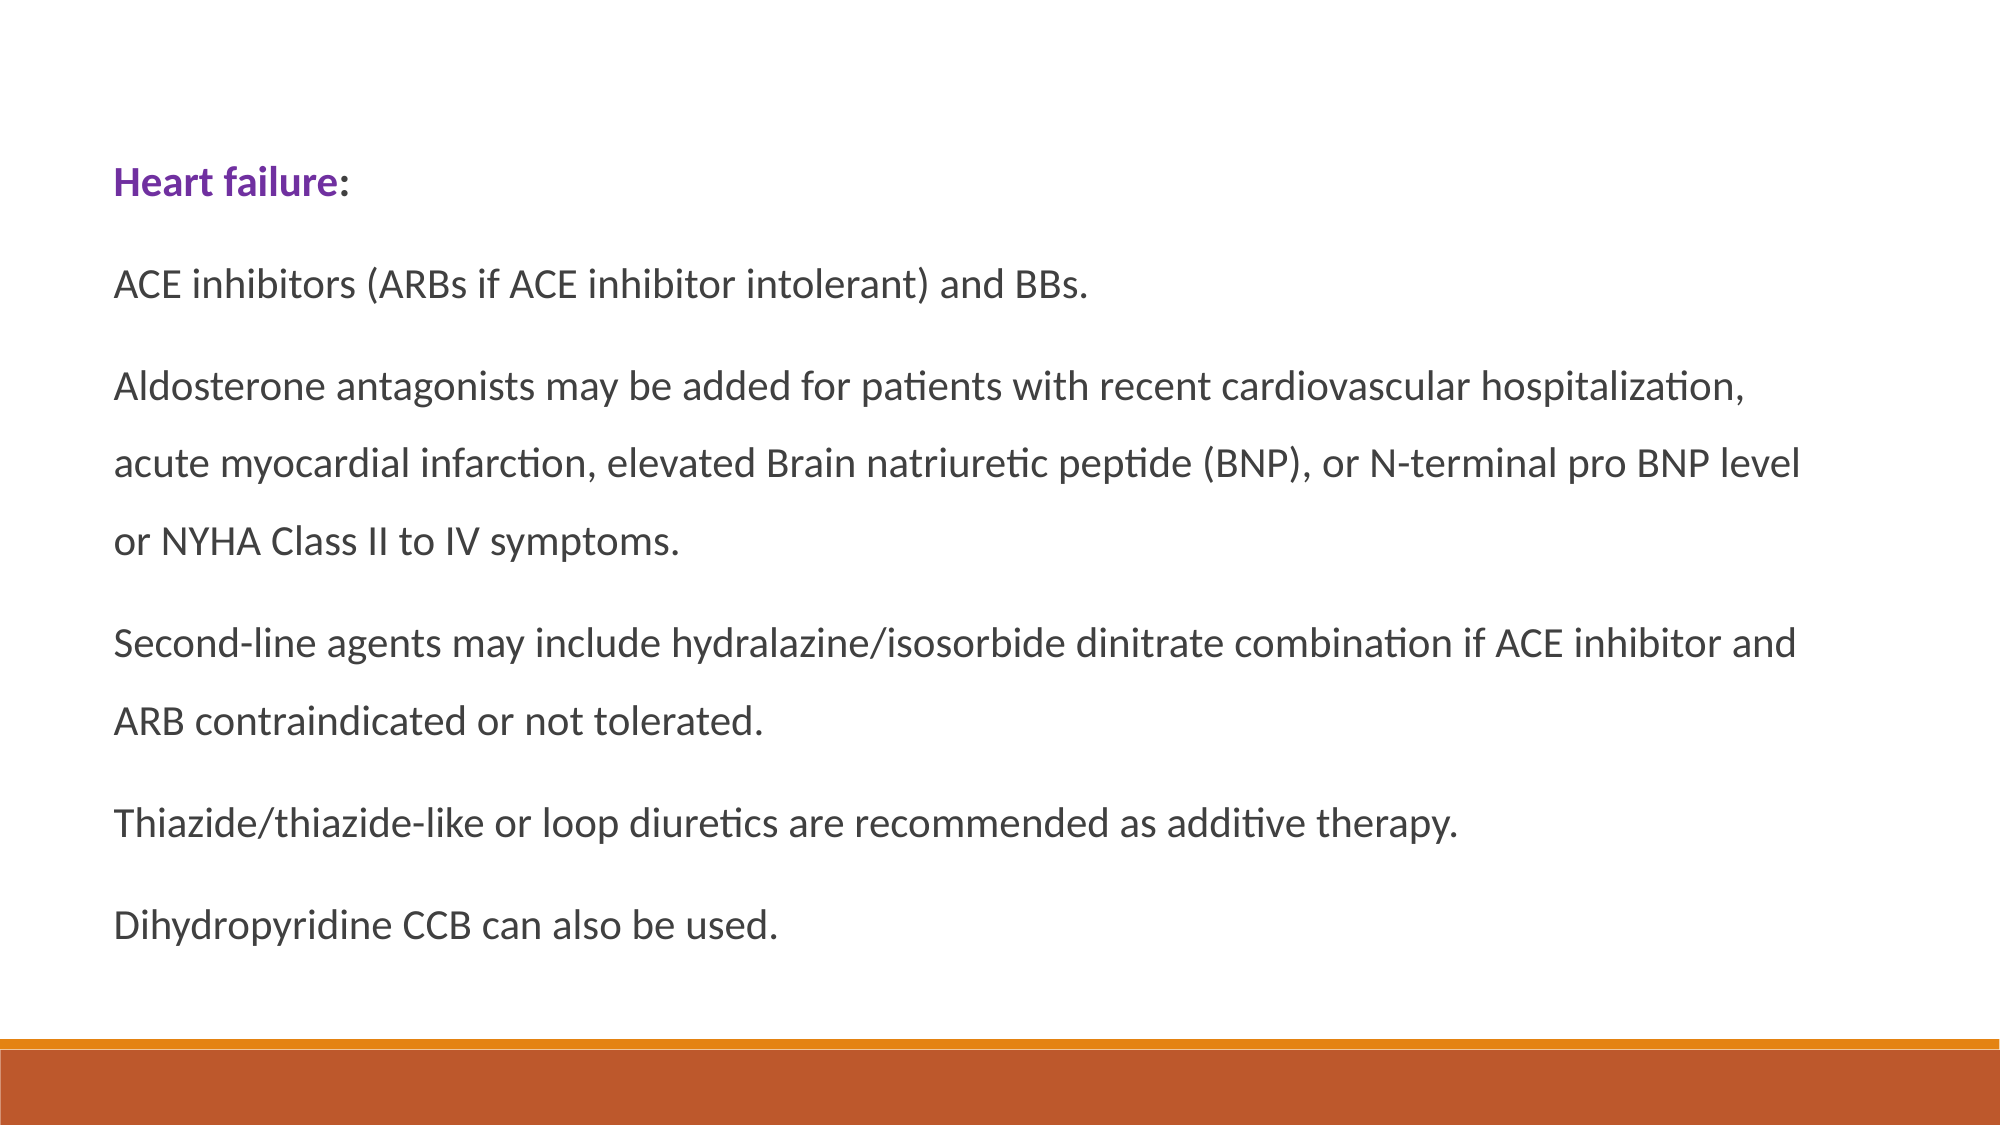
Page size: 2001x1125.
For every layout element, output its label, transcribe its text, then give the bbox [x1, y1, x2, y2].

list Heart failure: ACE inhibitors (ARBs if ACE inhibitor intolerant) and BBs. Aldosterone antagonists may be added for patients with recent cardiovascular hospitalization, acute myocardial infarction, elevated Brain natriuretic peptide (BNP), or N-terminal pro BNP level or NYHA Class II to IV symptoms. Second-line agents may include hydralazine/isosorbide dinitrate combination if ACE inhibitor and ARB contraindicated or not tolerated. Thiazide/thiazide-like or loop diuretics are recommended as additive therapy. Dihydropyridine CCB can also be used. [99, 119, 1808, 958]
